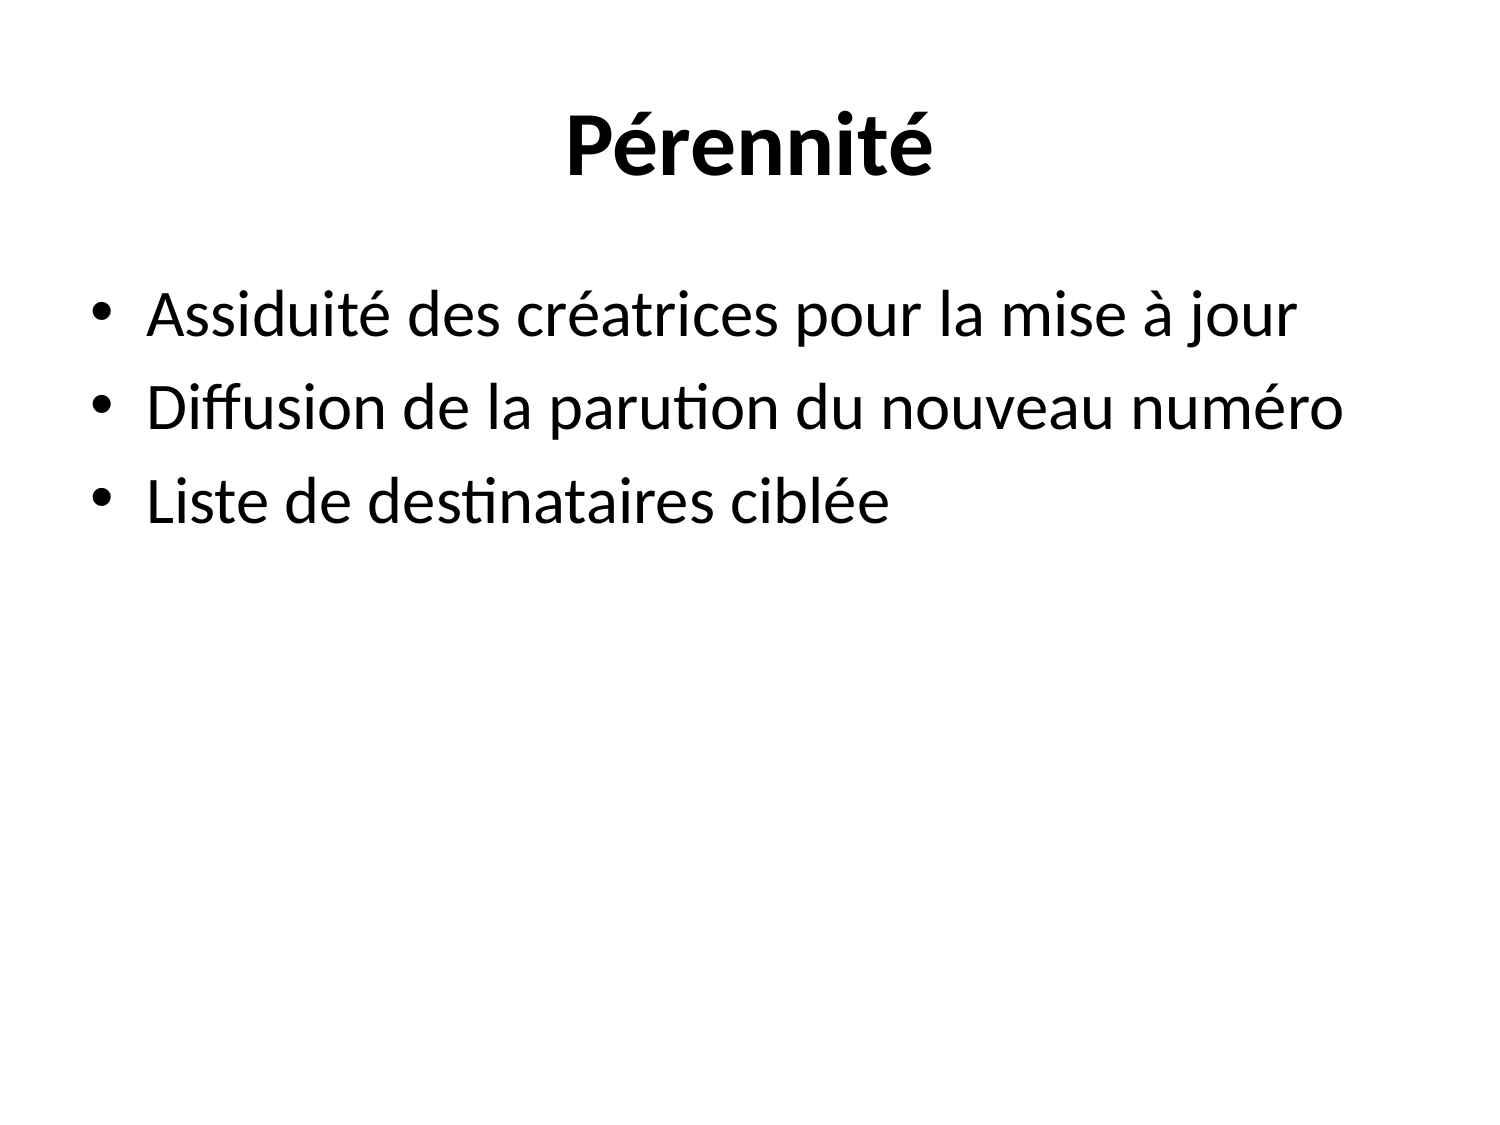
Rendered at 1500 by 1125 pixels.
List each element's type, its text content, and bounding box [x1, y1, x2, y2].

title Pérennité [75, 45, 1425, 233]
list Assiduité des créatrices pour la mise à jour Diffusion de la parution du nouveau numéro Liste de destinataires ciblée [75, 262, 1425, 1005]
